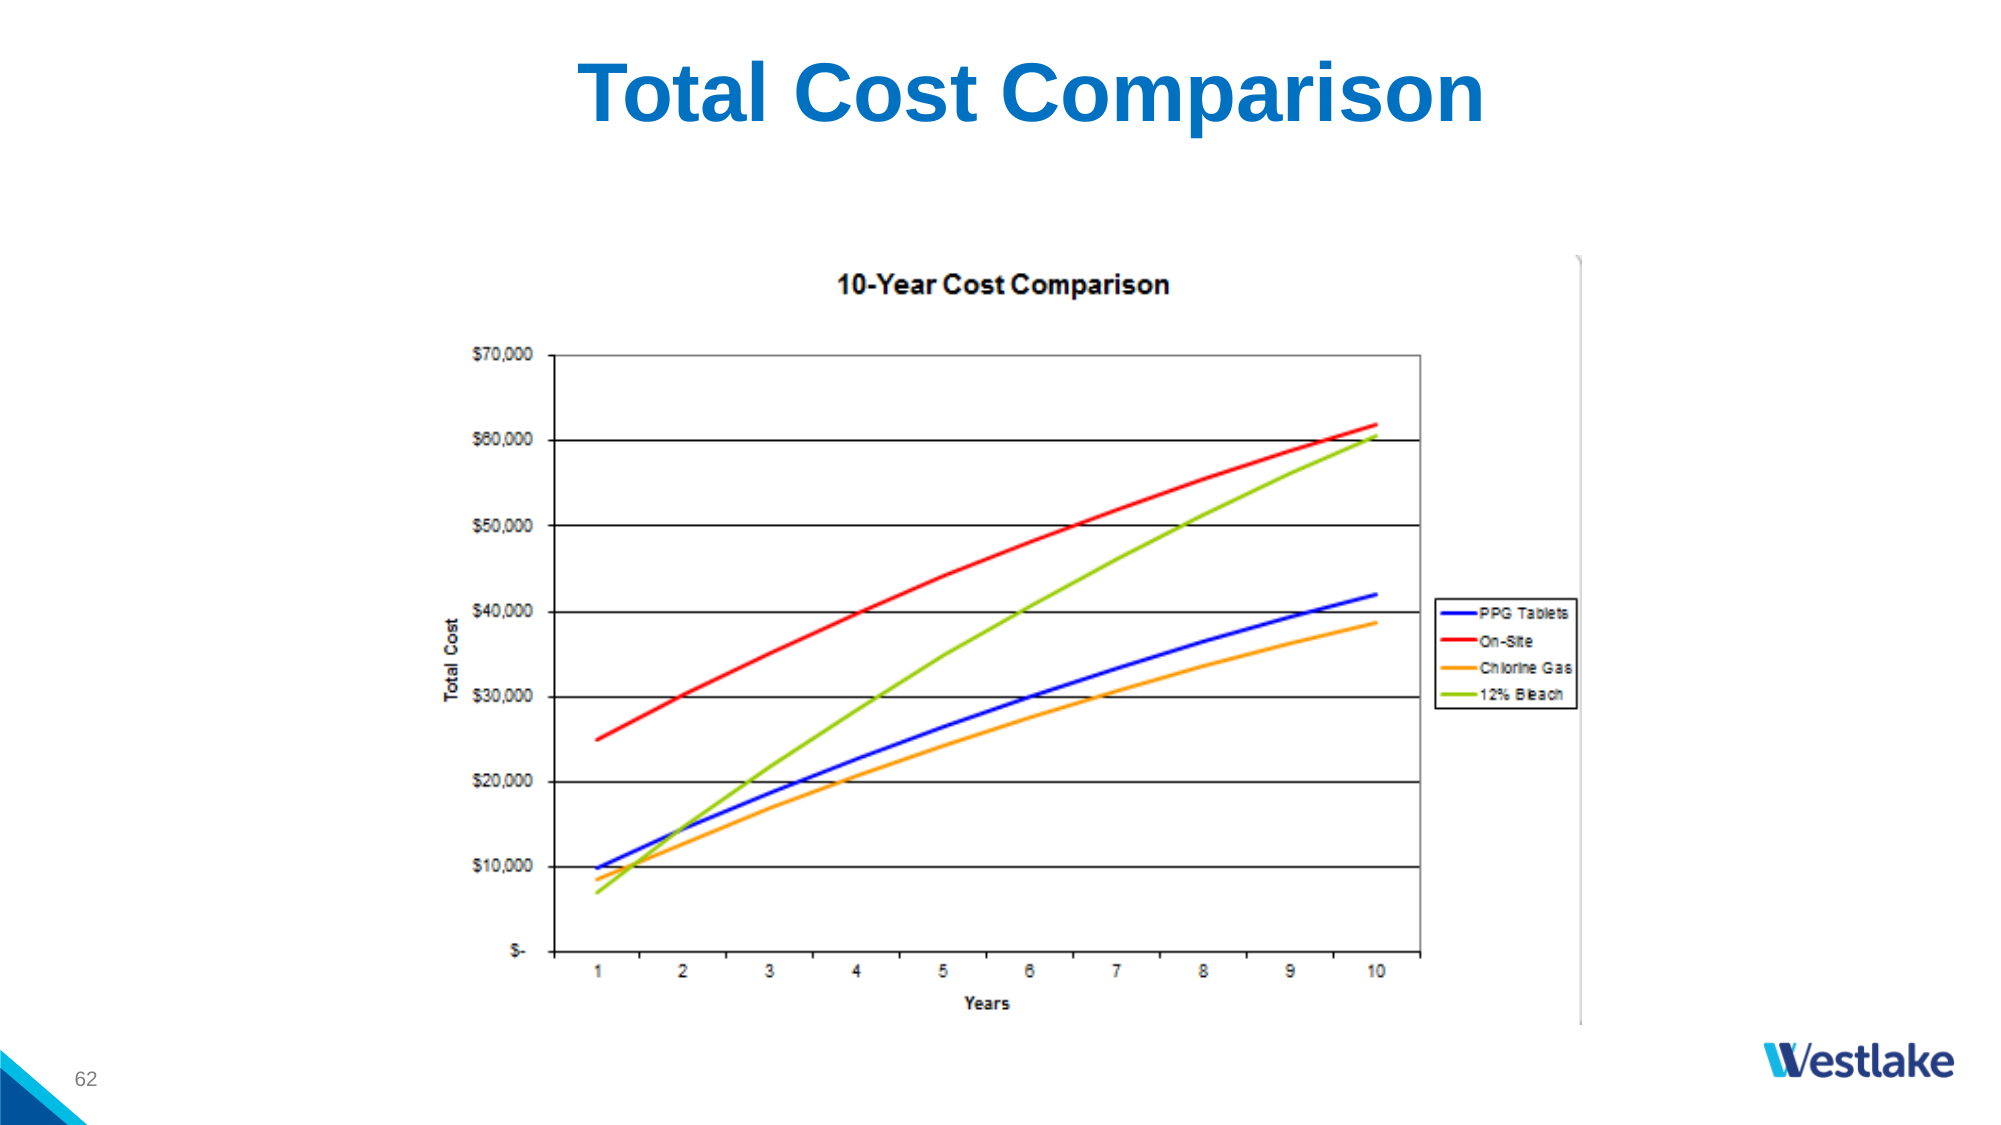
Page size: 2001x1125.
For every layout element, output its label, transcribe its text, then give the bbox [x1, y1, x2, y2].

picture [1760, 1038, 1960, 1081]
title Total Cost Comparison [562, 52, 1838, 138]
picture [437, 255, 1582, 1025]
